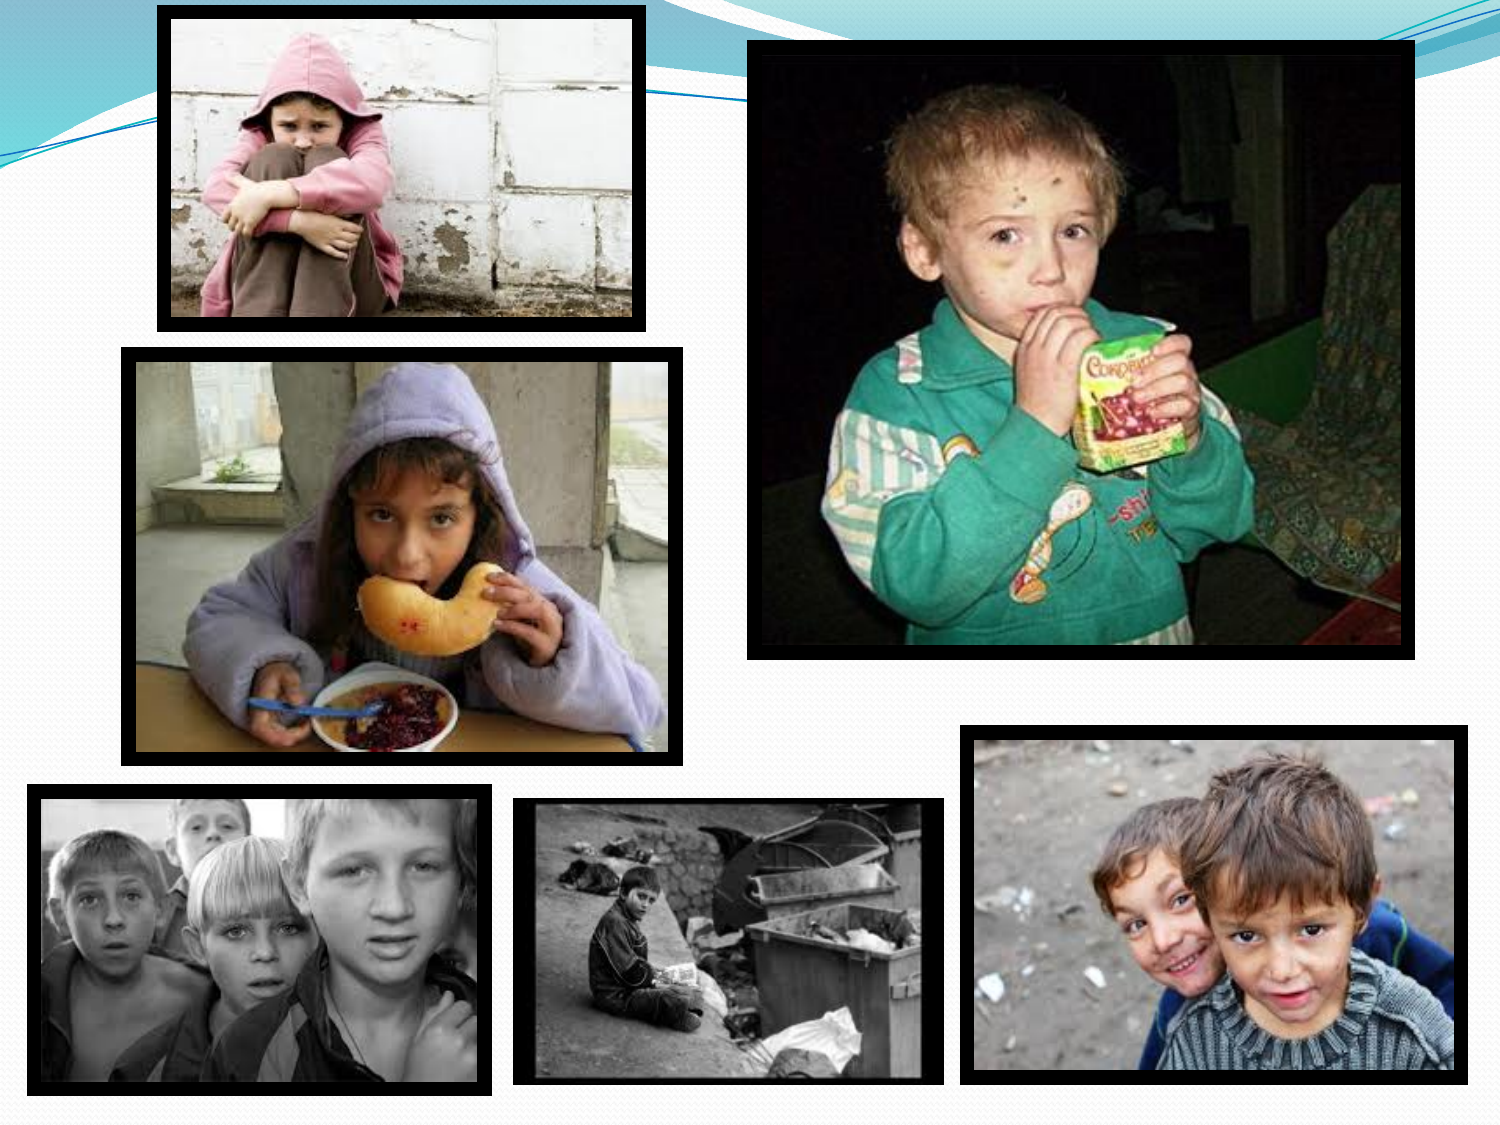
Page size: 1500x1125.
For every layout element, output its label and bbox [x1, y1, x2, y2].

picture [974, 739, 1454, 1071]
picture [170, 18, 633, 318]
picture [40, 798, 478, 1082]
picture [513, 798, 944, 1085]
picture [761, 54, 1401, 646]
picture [135, 361, 669, 752]
